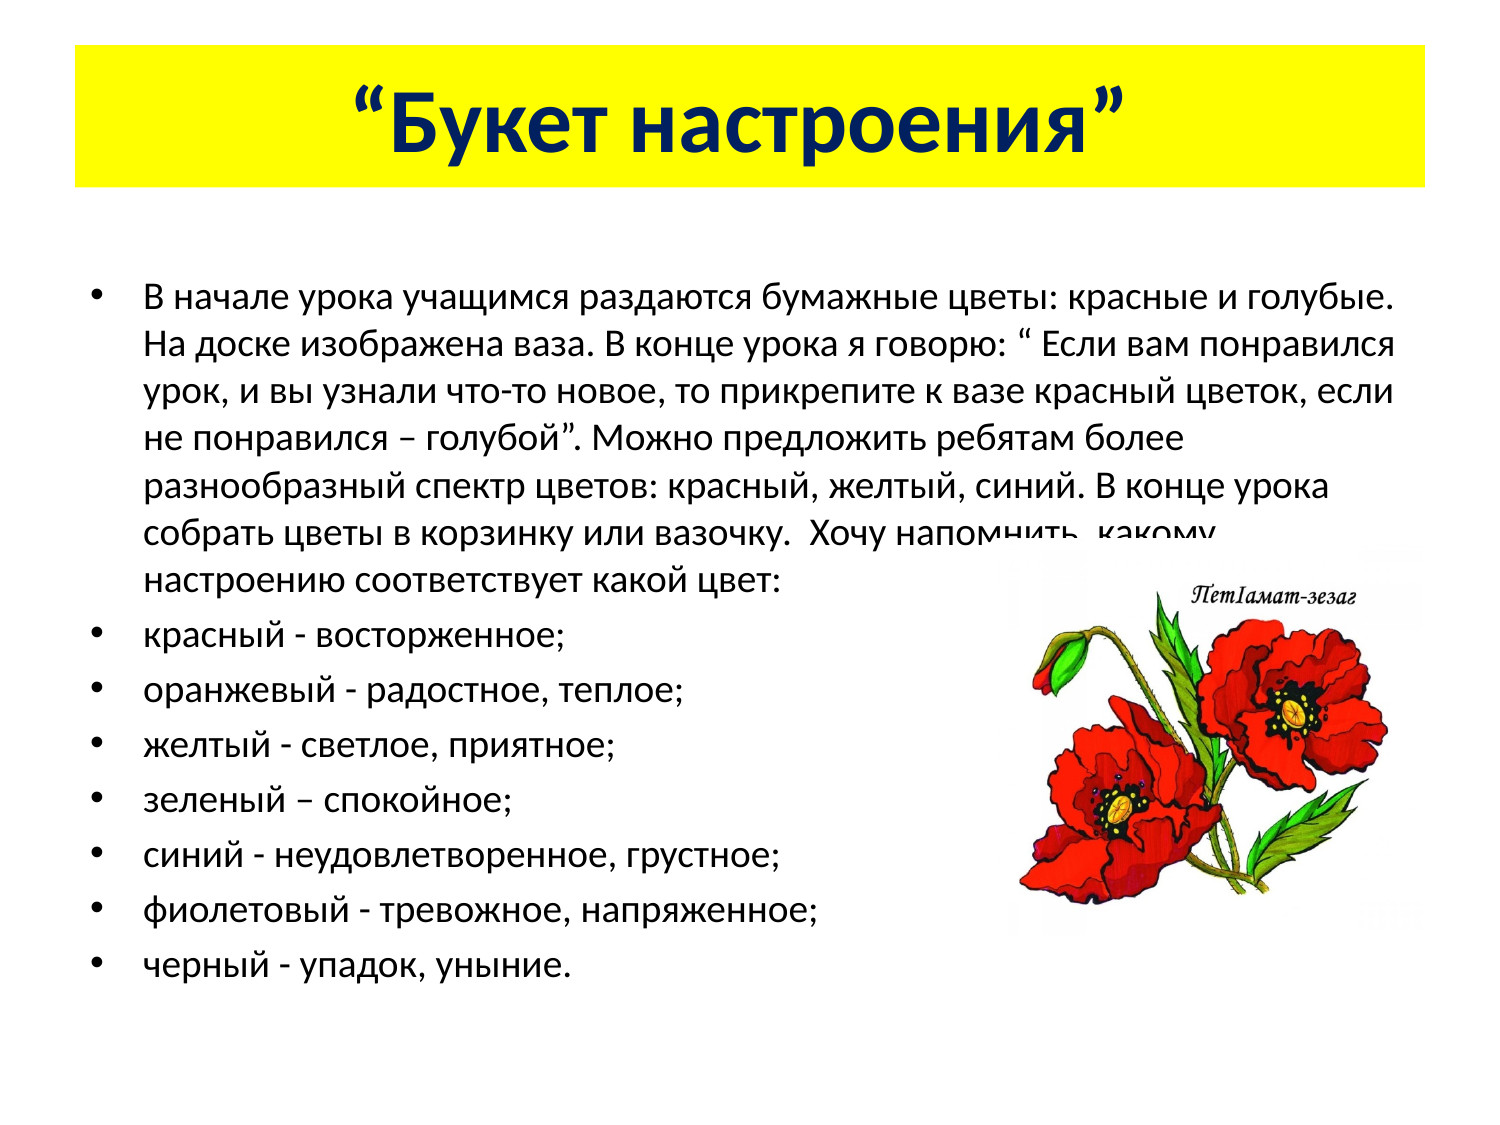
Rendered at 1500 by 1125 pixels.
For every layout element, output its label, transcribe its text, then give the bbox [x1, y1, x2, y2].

title “Букет настроения” [75, 45, 1425, 188]
list В начале урока учащимся раздаются бумажные цветы: красные и голубые. На доске изображена ваза. В конце урока я говорю: “ Если вам понравился урок, и вы узнали что-то новое, то прикрепите к вазе красный цветок, если не понравился – голубой”. Можно предложить ребятам более разнообразный спектр цветов: красный, желтый, синий. В конце урока собрать цветы в корзинку или вазочку. Хочу напомнить, какому настроению соответствует какой цвет: красный - восторженное; оранжевый - радостное, теплое; желтый - светлое, приятное; зеленый – спокойное; синий - неудовлетворенное, грустное; фиолетовый - тревожное, напряженное; черный - упадок, уныние. [75, 262, 1425, 1005]
picture [995, 538, 1422, 935]
